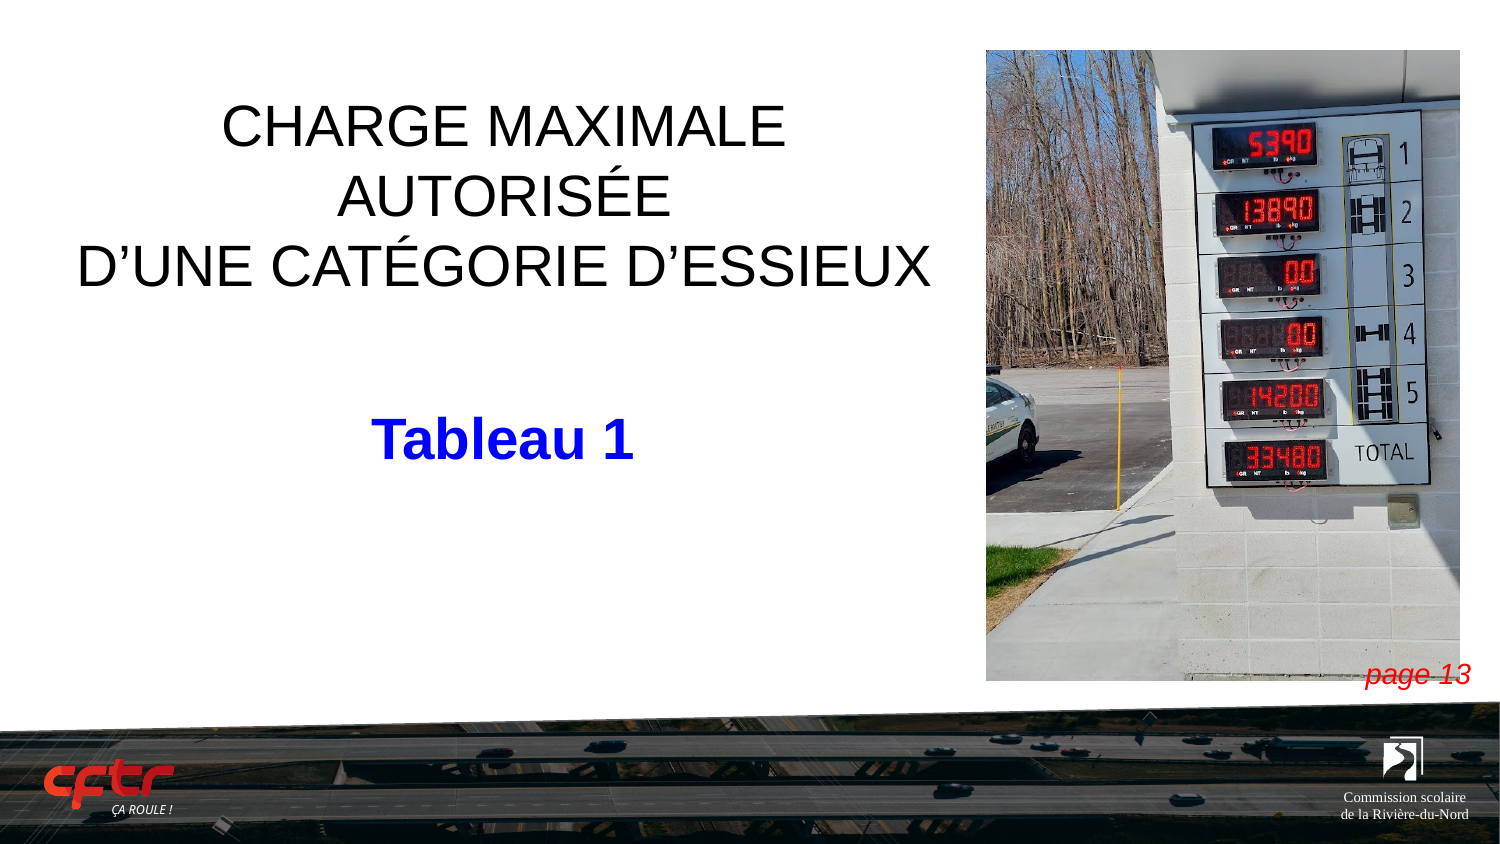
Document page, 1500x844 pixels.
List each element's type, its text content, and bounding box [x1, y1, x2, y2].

text_box page 13 [1350, 640, 1500, 705]
text_box Tableau 1 [356, 386, 767, 486]
title CHARGE MAXIMALE AUTORISÉE D’UNE CATÉGORIE D’ESSIEUX [51, 72, 958, 249]
picture [0, 705, 1499, 844]
picture [986, 50, 1460, 682]
